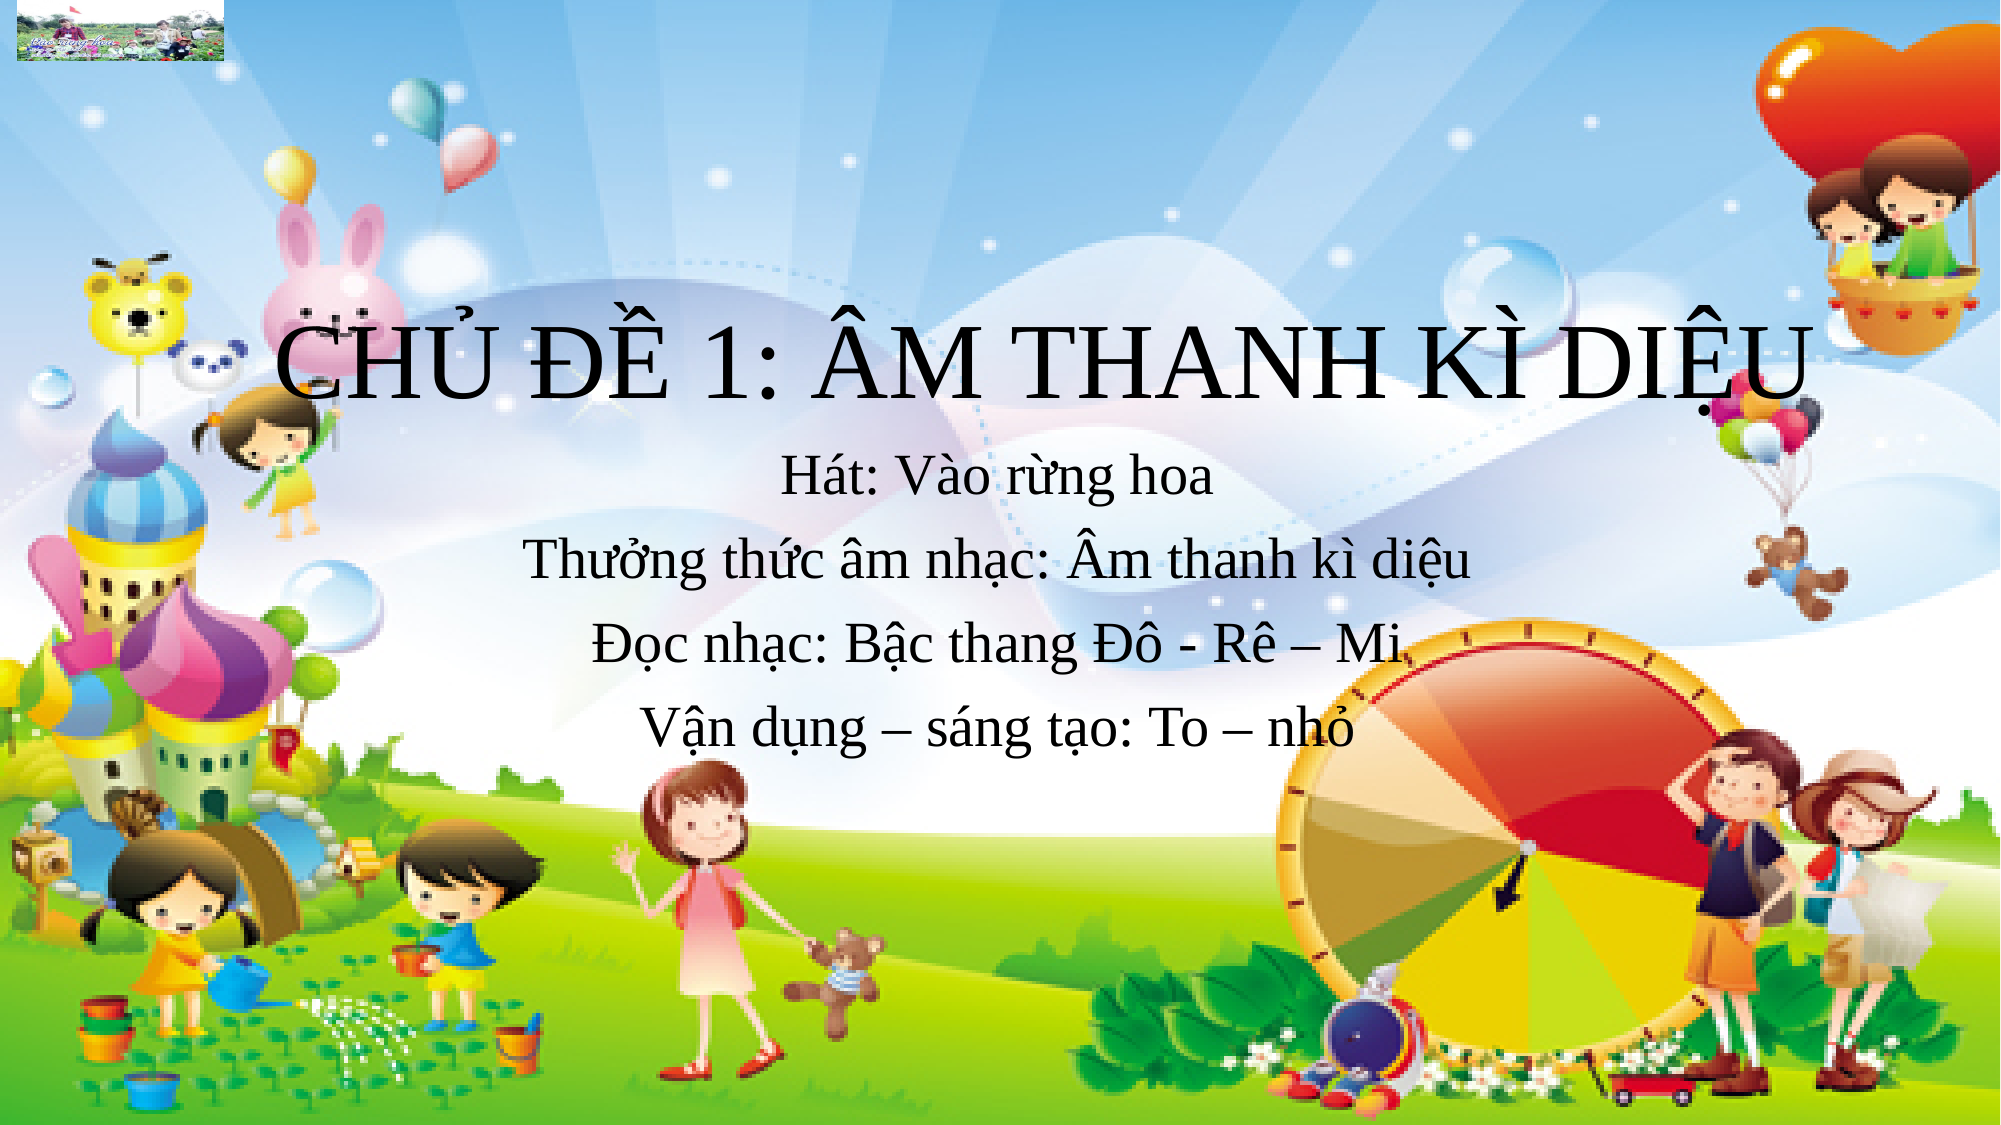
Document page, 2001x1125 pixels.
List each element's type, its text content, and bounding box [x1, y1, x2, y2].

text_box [16, 0, 225, 61]
picture [0, 0, 2001, 1125]
subtitle Hát: Vào rừng hoa Thưởng thức âm nhạc: Âm thanh kì diệu Đọc nhạc: Bậc thang Đô - Rê – Mi Vận dụng – sáng tạo: To – nhỏ [247, 436, 1748, 709]
title CHỦ ĐỀ 1: ÂM THANH KÌ DIỆU [247, 38, 1843, 430]
